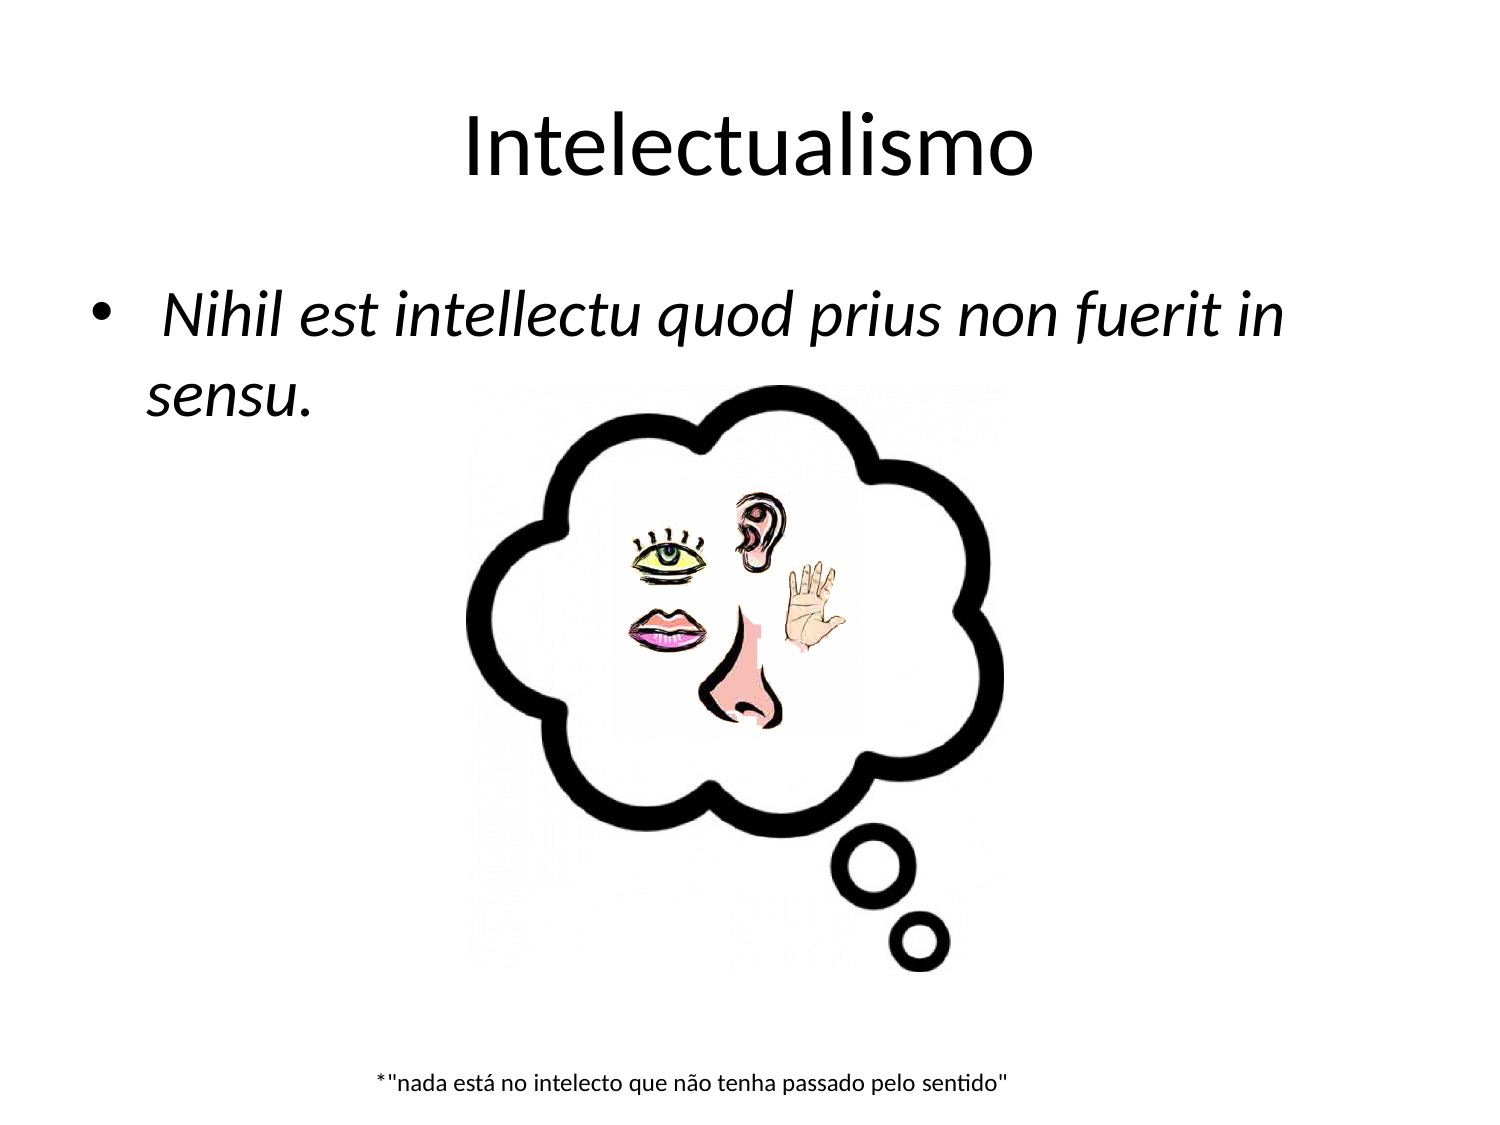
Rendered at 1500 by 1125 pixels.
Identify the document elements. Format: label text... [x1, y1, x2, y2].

text_box *"nada está no intelecto que não tenha passado pelo sentido" [360, 1058, 1111, 1104]
picture [466, 385, 1005, 972]
list Nihil est intellectu quod prius non fuerit in sensu. [75, 262, 1425, 1005]
title Intelectualismo [75, 45, 1425, 233]
